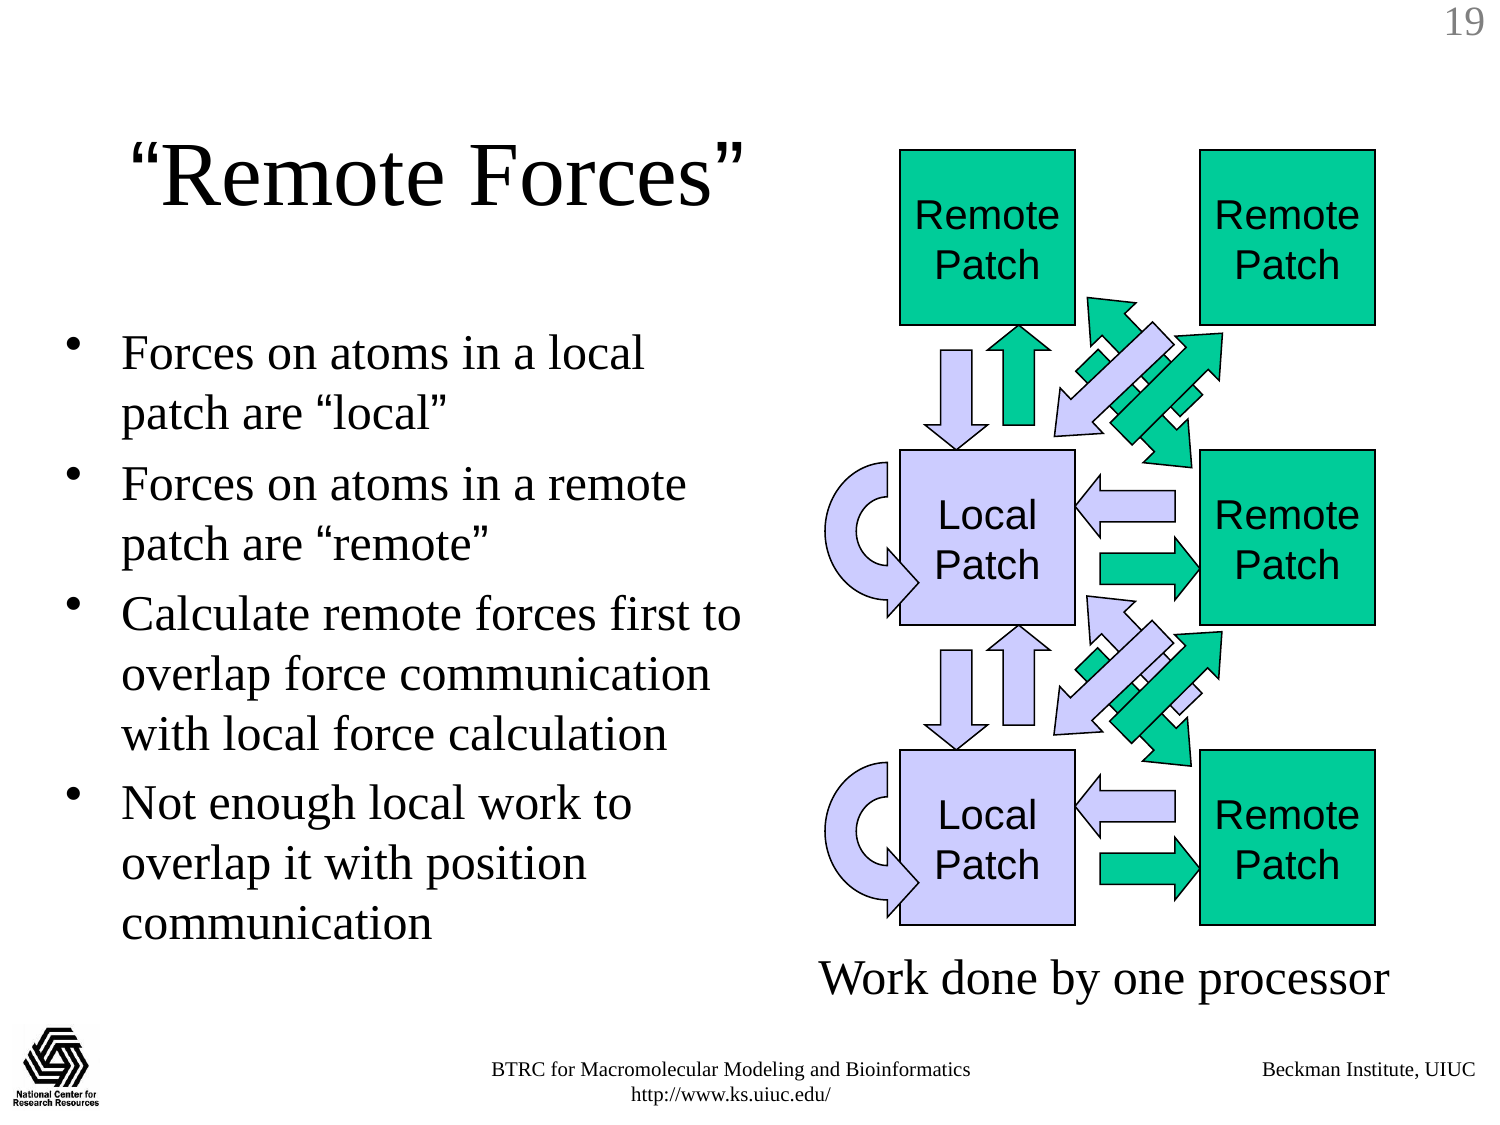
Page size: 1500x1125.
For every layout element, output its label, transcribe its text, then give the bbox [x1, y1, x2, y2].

text_box [1086, 595, 1142, 651]
text_box [1109, 683, 1140, 713]
text_box [925, 350, 988, 451]
text_box [1170, 683, 1203, 715]
text_box [1053, 620, 1174, 735]
picture [12, 1024, 100, 1111]
text_box Local Patch [900, 450, 1075, 625]
text_box [1109, 631, 1222, 744]
text_box Remote Patch [1200, 750, 1375, 925]
text_box [1100, 537, 1201, 600]
text_box [1075, 349, 1110, 383]
text_box [1075, 775, 1176, 838]
text_box [1141, 415, 1192, 468]
title “Remote Forces” [99, 75, 775, 263]
text_box Remote Patch [1200, 450, 1375, 625]
text_box [1140, 714, 1192, 767]
text_box [1075, 475, 1176, 538]
text_box [1171, 385, 1203, 417]
text_box [925, 650, 988, 751]
text_box [825, 762, 919, 918]
text_box [1054, 321, 1175, 437]
text_box Work done by one processor [803, 937, 1405, 1013]
text_box [987, 625, 1050, 726]
text_box [987, 325, 1050, 426]
text_box [1075, 647, 1110, 682]
list Forces on atoms in a local patch are “local” Forces on atoms in a remote patch are “remote” Calculate remote forces first to overlap force communication with local force calculation Not enough local work to overlap it with position communication [50, 312, 775, 988]
text_box Remote Patch [900, 149, 1075, 325]
text_box [1100, 837, 1201, 900]
text_box [1087, 297, 1142, 353]
text_box [1141, 653, 1171, 683]
text_box Remote Patch [1200, 149, 1375, 325]
text_box [825, 462, 919, 618]
text_box [1141, 355, 1171, 384]
text_box [1110, 385, 1140, 415]
text_box Local Patch [900, 750, 1075, 925]
text_box [1110, 333, 1223, 445]
